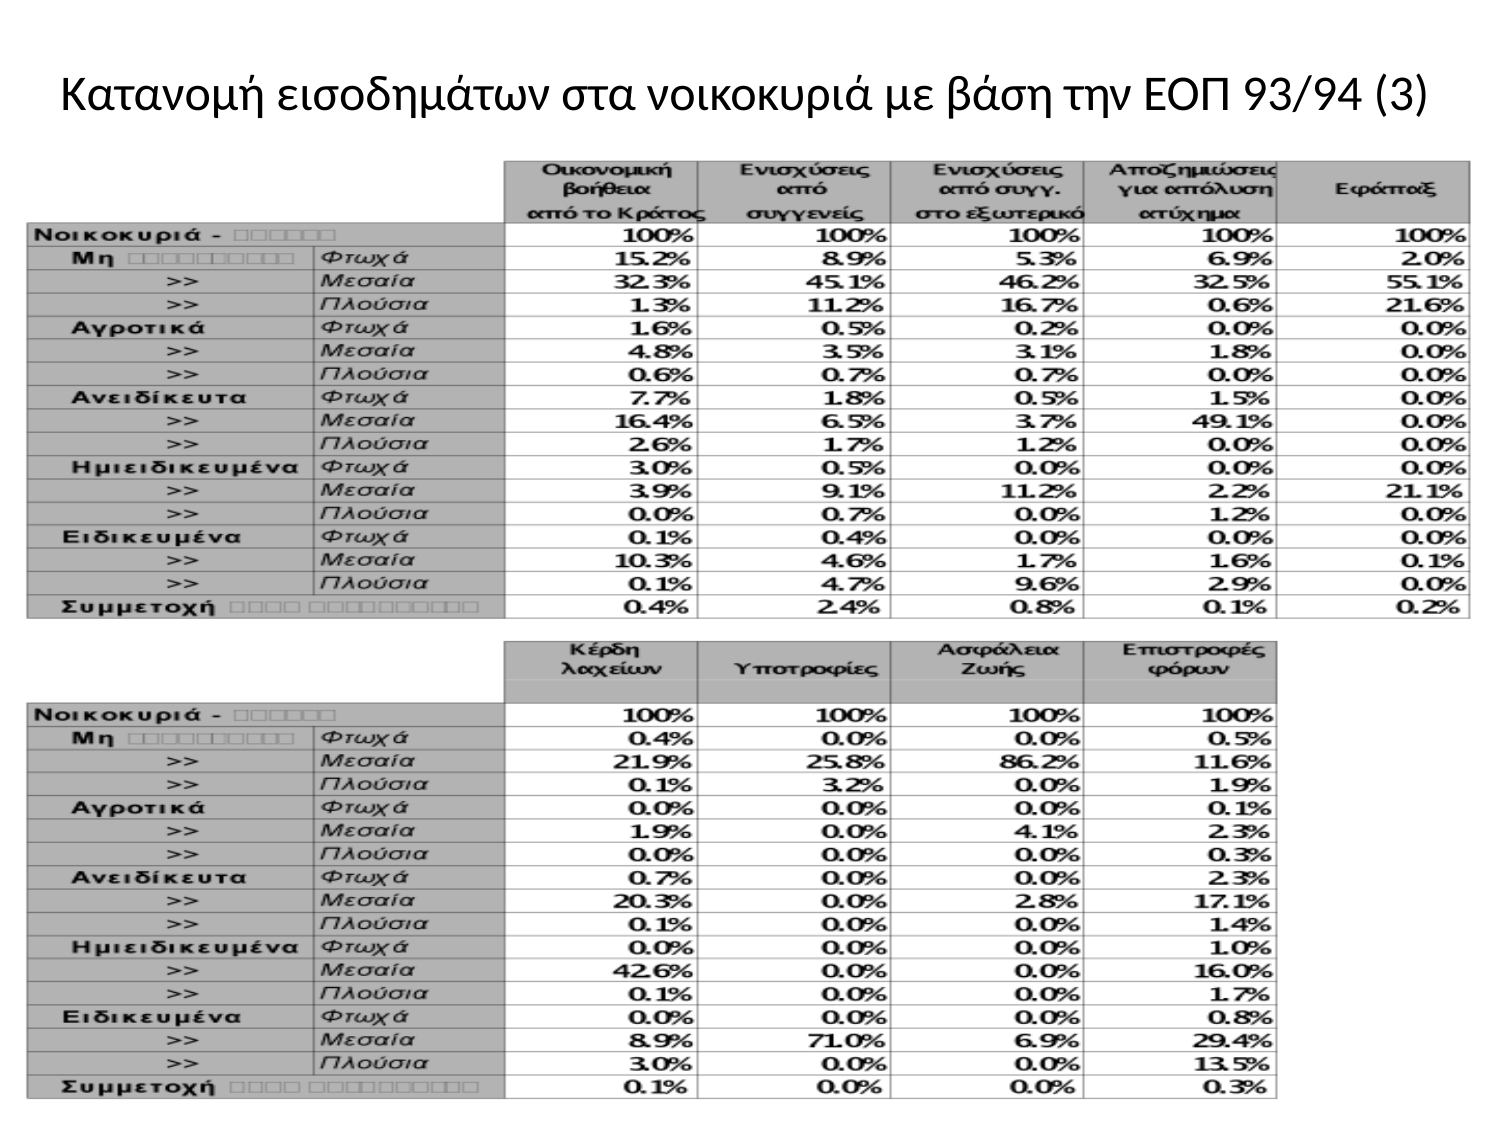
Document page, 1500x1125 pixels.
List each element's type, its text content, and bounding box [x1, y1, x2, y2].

title Κατανομή εισοδημάτων στα νοικοκυριά με βάση την ΕΟΠ 93/94 (3) [32, 45, 1458, 133]
picture [0, 135, 1500, 1125]
